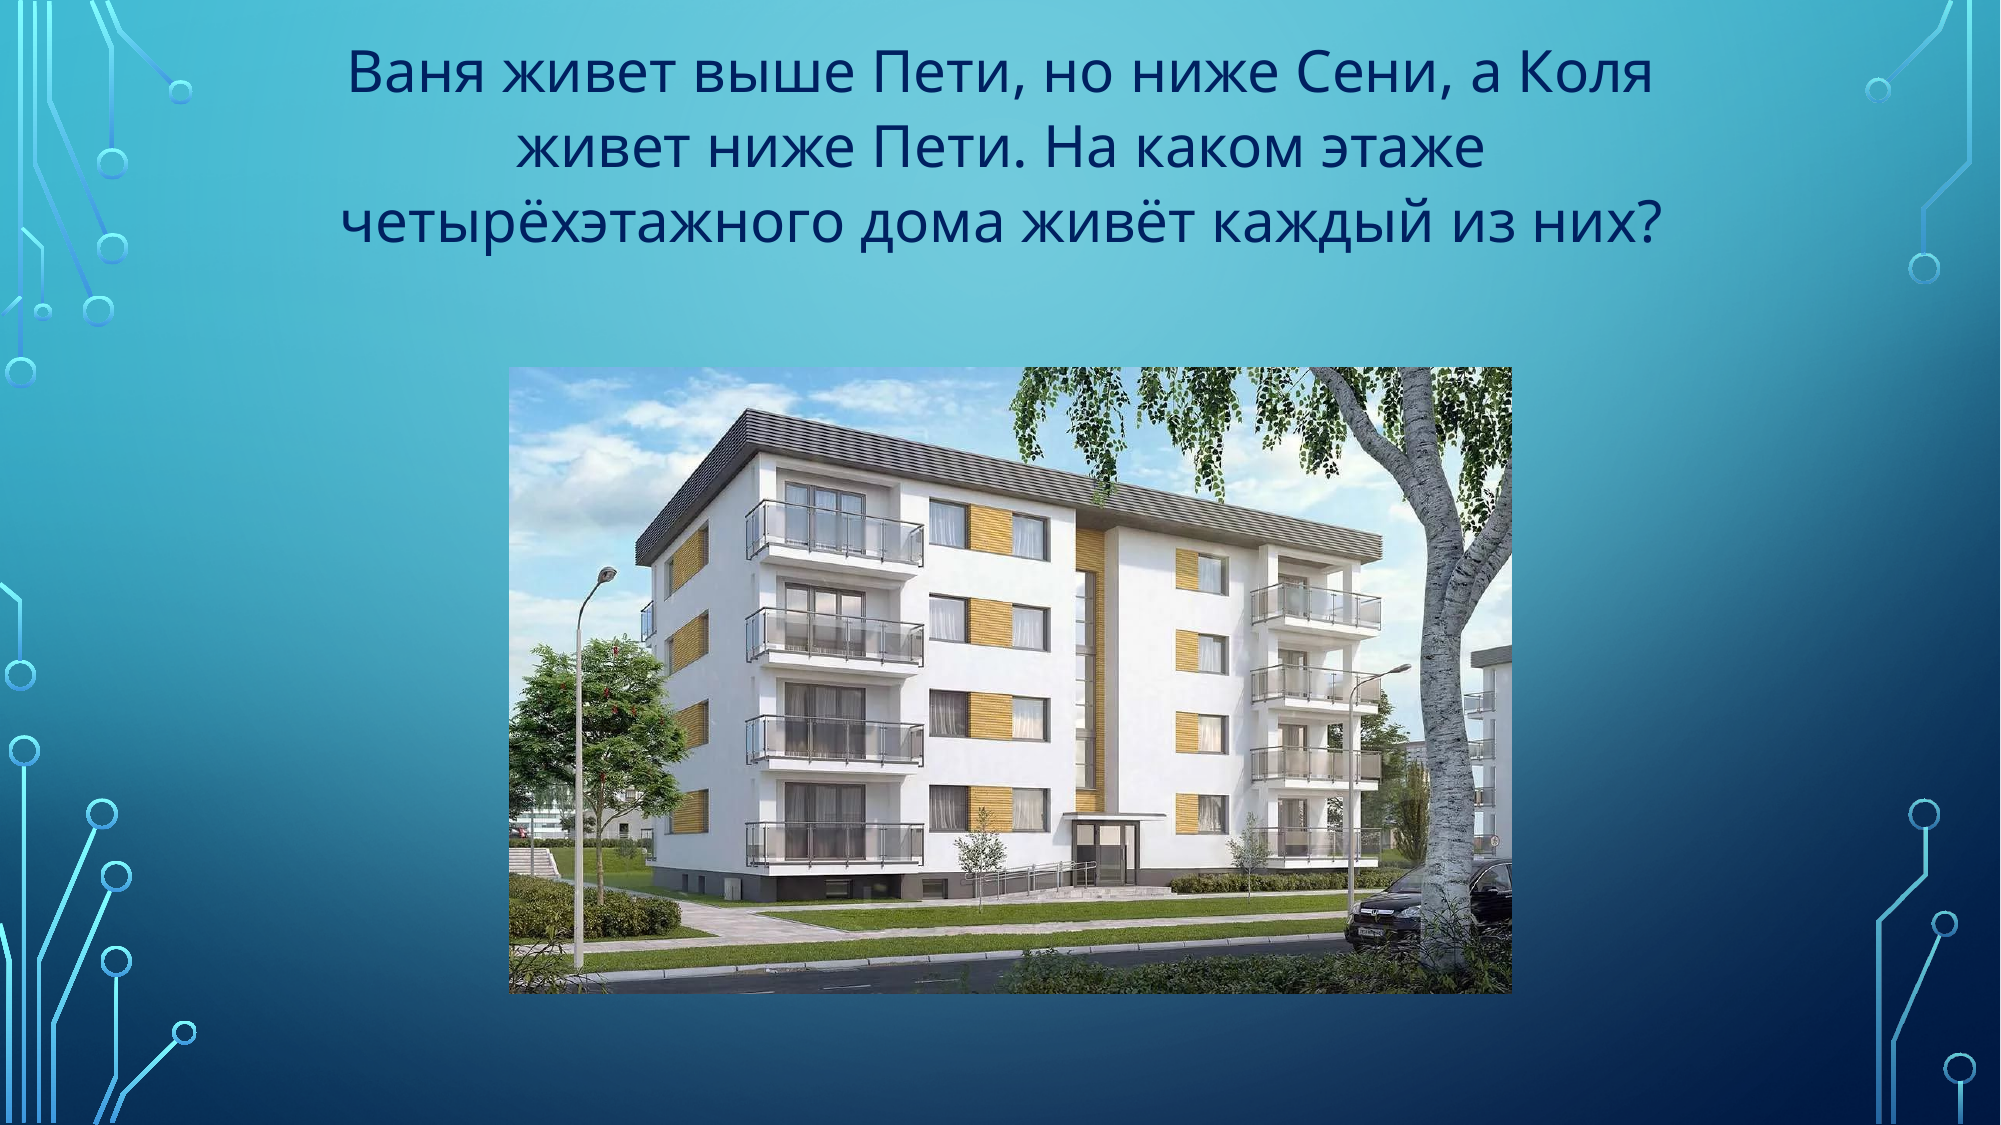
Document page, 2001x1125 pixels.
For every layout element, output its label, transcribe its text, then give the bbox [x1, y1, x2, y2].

text_box Ваня живет выше Пет­и, но ниже Сени, а Коля живет ниже Пети. На каком этаже четырёхэтажного дома жив­ёт каждый из них? [301, 21, 1702, 262]
picture [509, 367, 1512, 995]
